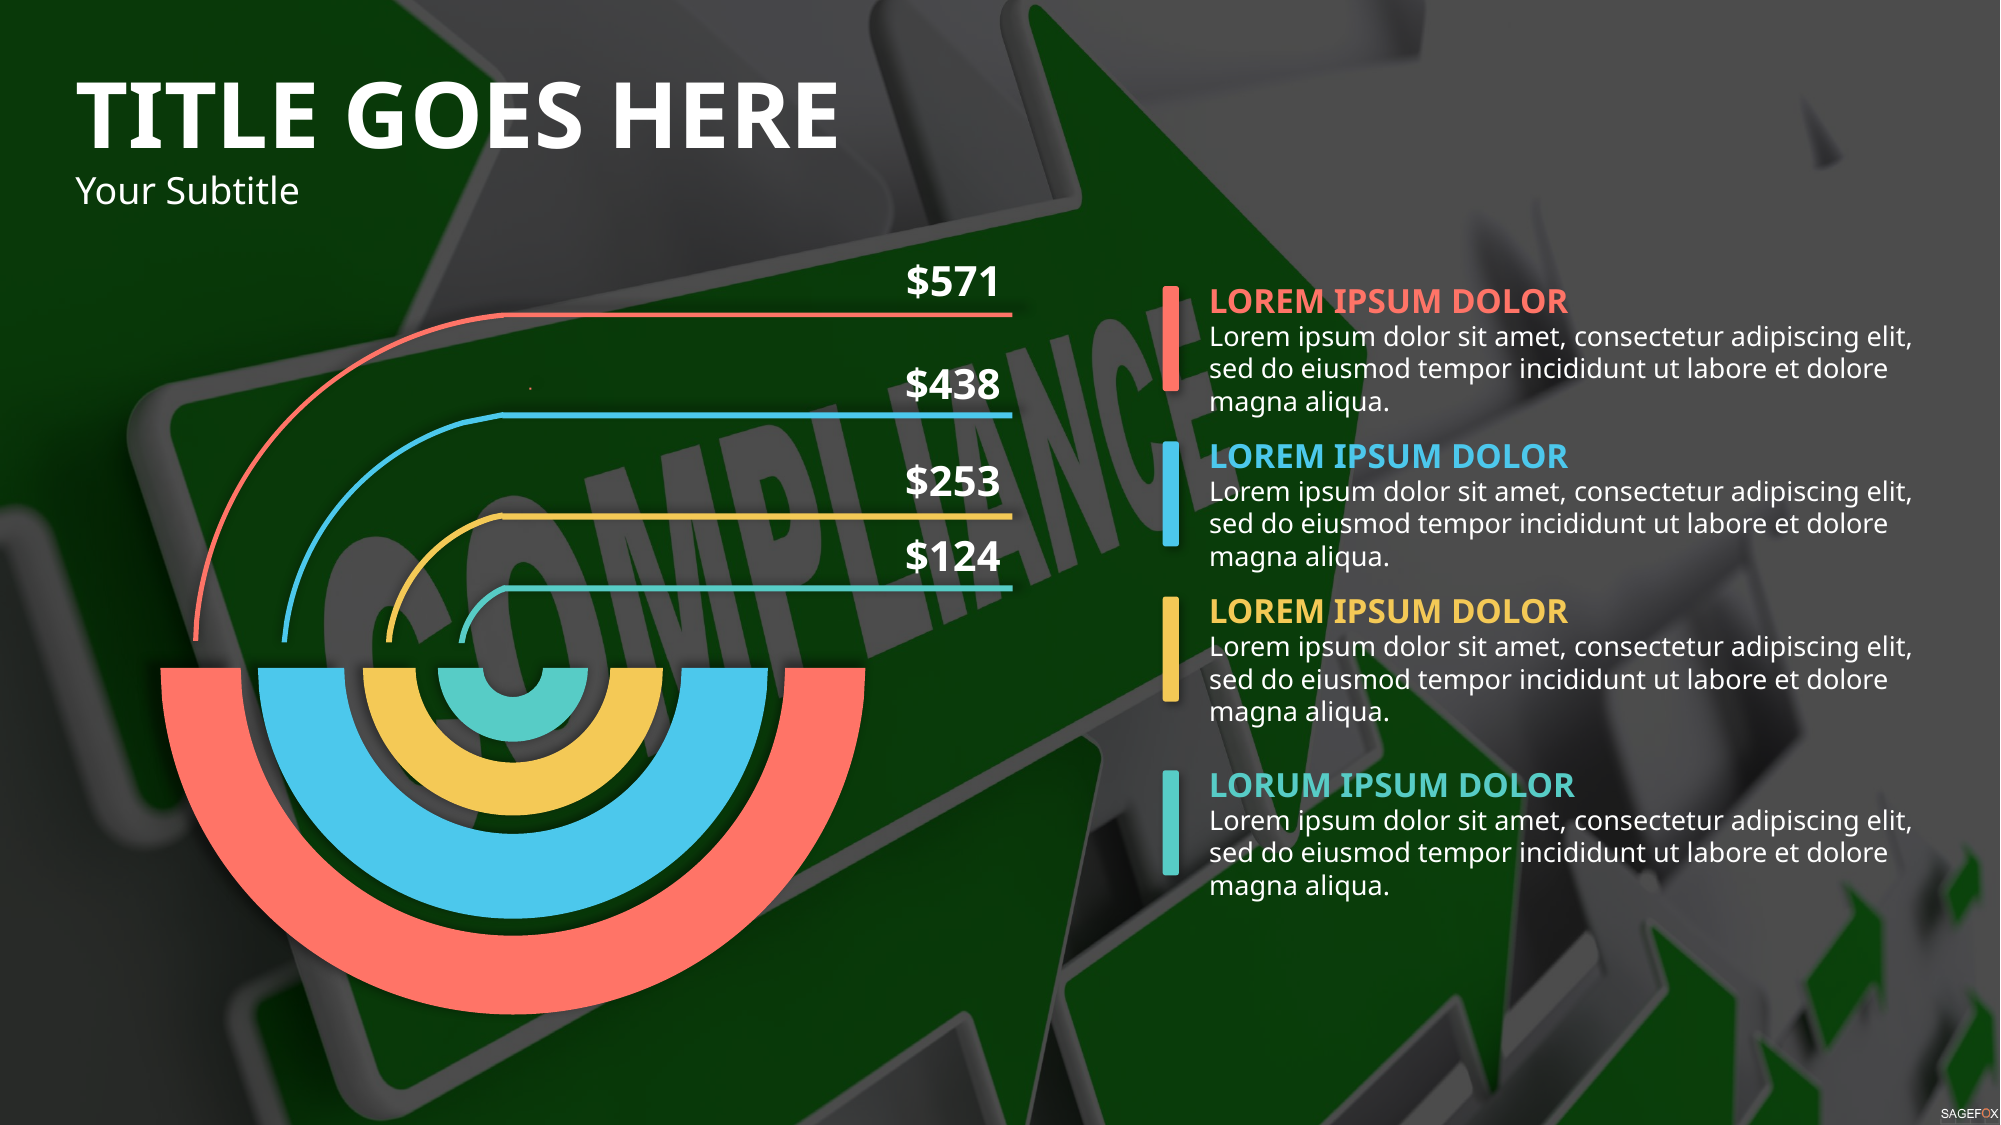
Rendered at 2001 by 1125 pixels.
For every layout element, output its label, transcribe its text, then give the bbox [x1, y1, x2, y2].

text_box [1194, 757, 1939, 910]
text_box [384, 511, 1014, 644]
text_box TITLE GOES HERE Your Subtitle [60, 49, 1036, 220]
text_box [1194, 272, 1939, 426]
text_box [1161, 440, 1180, 548]
picture [0, 0, 2001, 1125]
text_box [436, 666, 589, 743]
text_box [1161, 769, 1180, 877]
text_box [192, 311, 1014, 642]
text_box [457, 583, 1014, 645]
text_box $571 [872, 249, 1036, 310]
text_box [1161, 595, 1180, 703]
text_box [1194, 428, 1939, 581]
text_box [159, 666, 867, 1016]
text_box $253 [871, 450, 1035, 511]
text_box $124 [871, 524, 1035, 585]
text_box [1161, 285, 1180, 393]
text_box $438 [871, 352, 1035, 413]
text_box [361, 666, 664, 817]
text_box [1194, 583, 1939, 736]
text_box [256, 666, 769, 920]
text_box [280, 410, 1014, 644]
